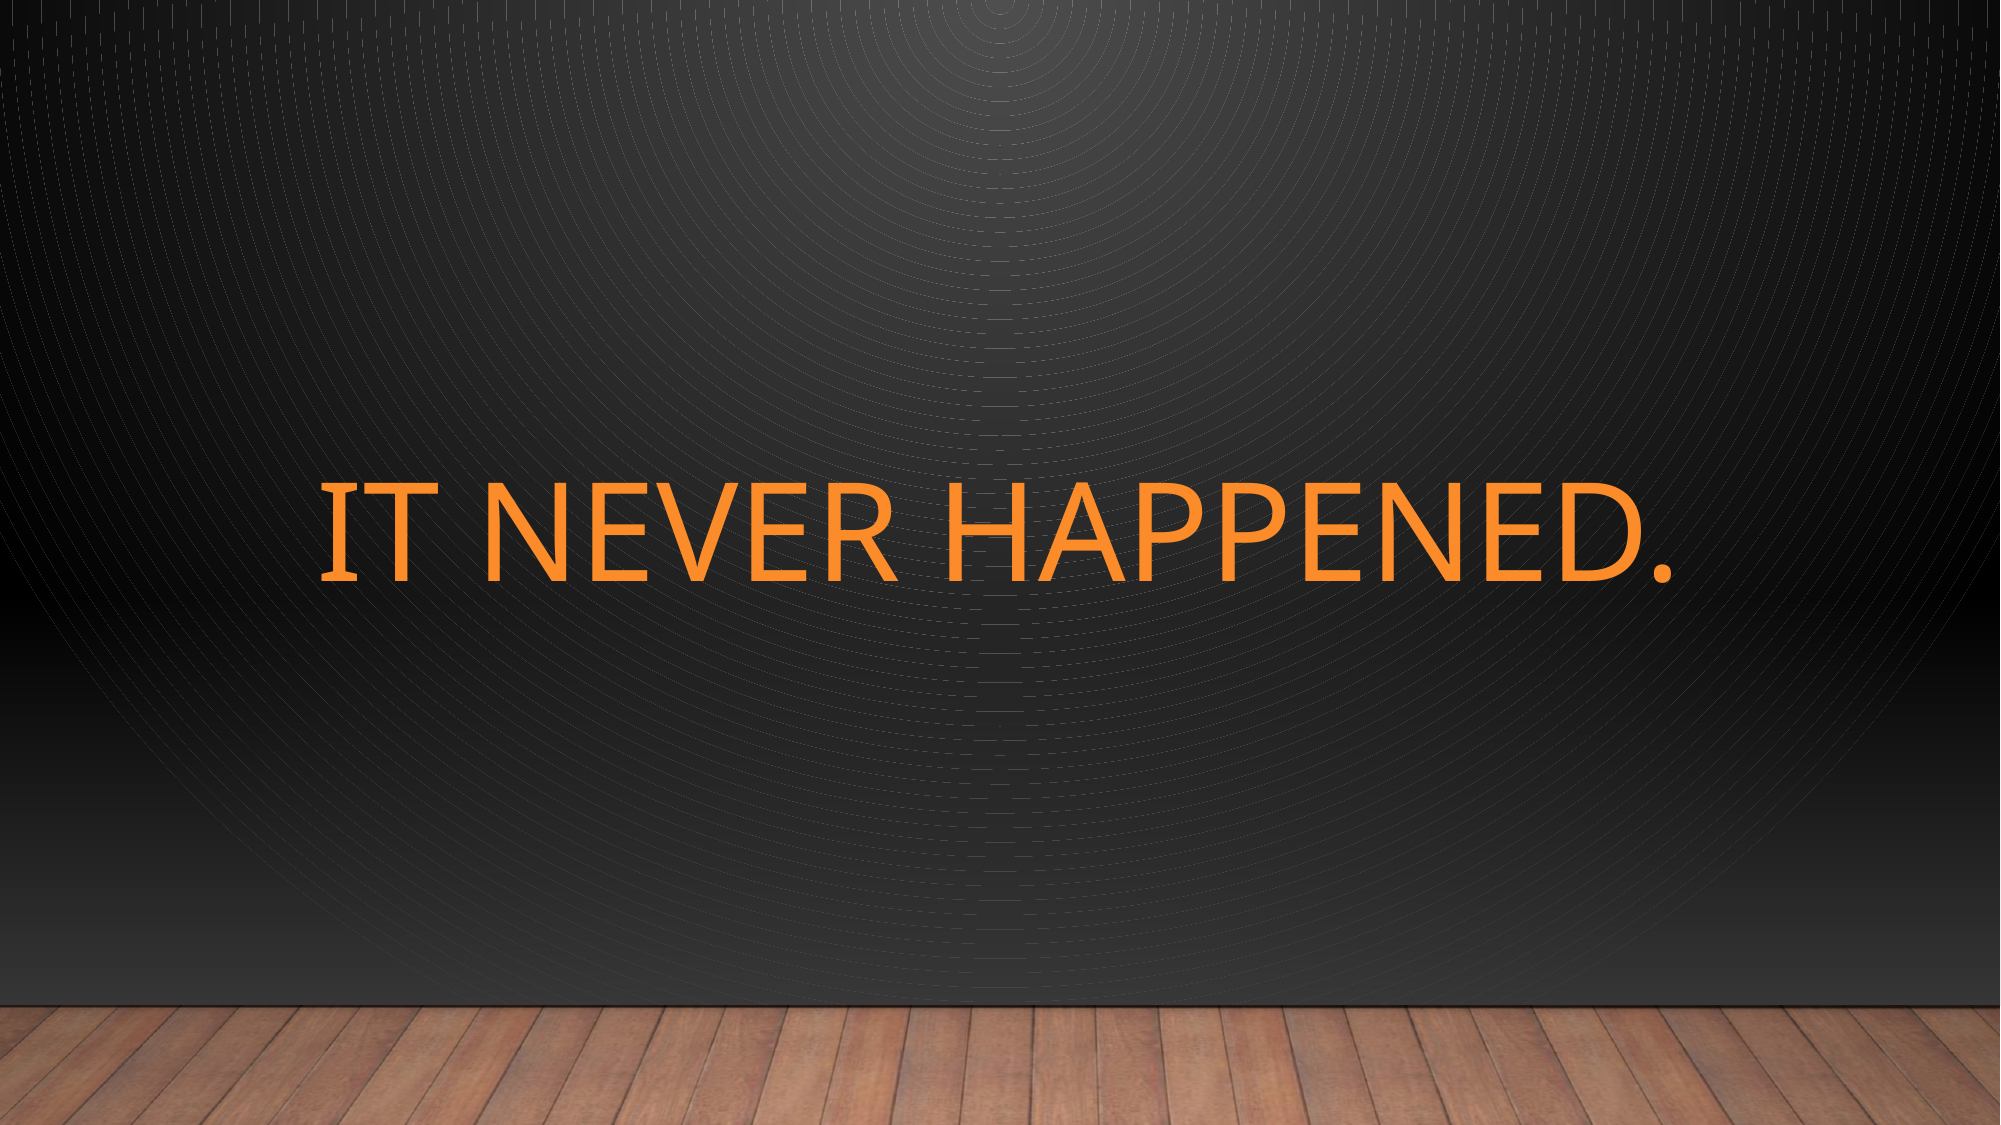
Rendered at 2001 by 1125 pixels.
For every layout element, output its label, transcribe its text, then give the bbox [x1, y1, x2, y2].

picture [0, 1005, 2000, 1125]
title It never happened. [291, 131, 1708, 611]
